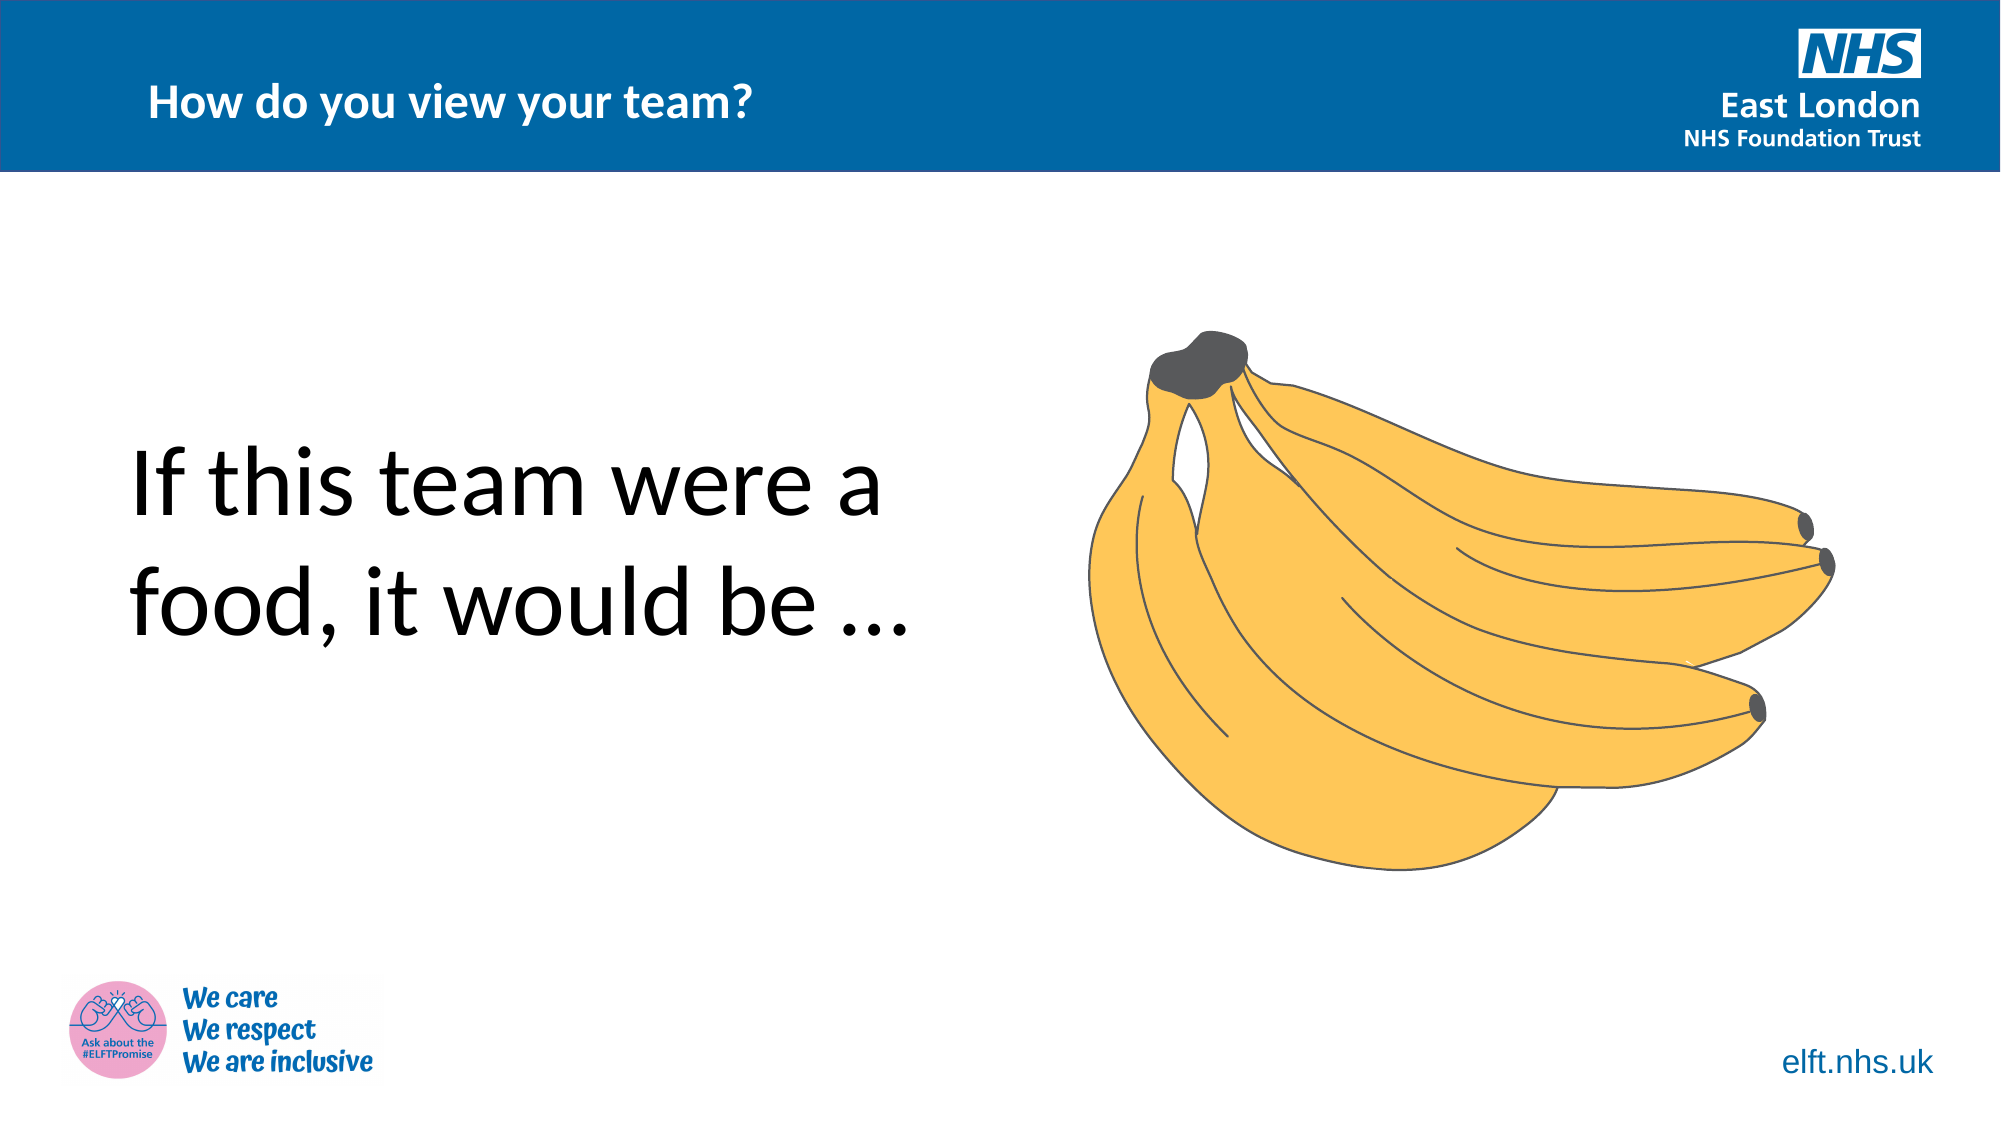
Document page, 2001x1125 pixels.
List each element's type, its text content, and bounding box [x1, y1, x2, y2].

picture [1084, 354, 1830, 877]
text_box If this team were a food, it would be … [109, 404, 1000, 705]
picture [1669, 21, 1928, 154]
picture [61, 974, 384, 1086]
list How do you view your team? [133, 60, 931, 167]
